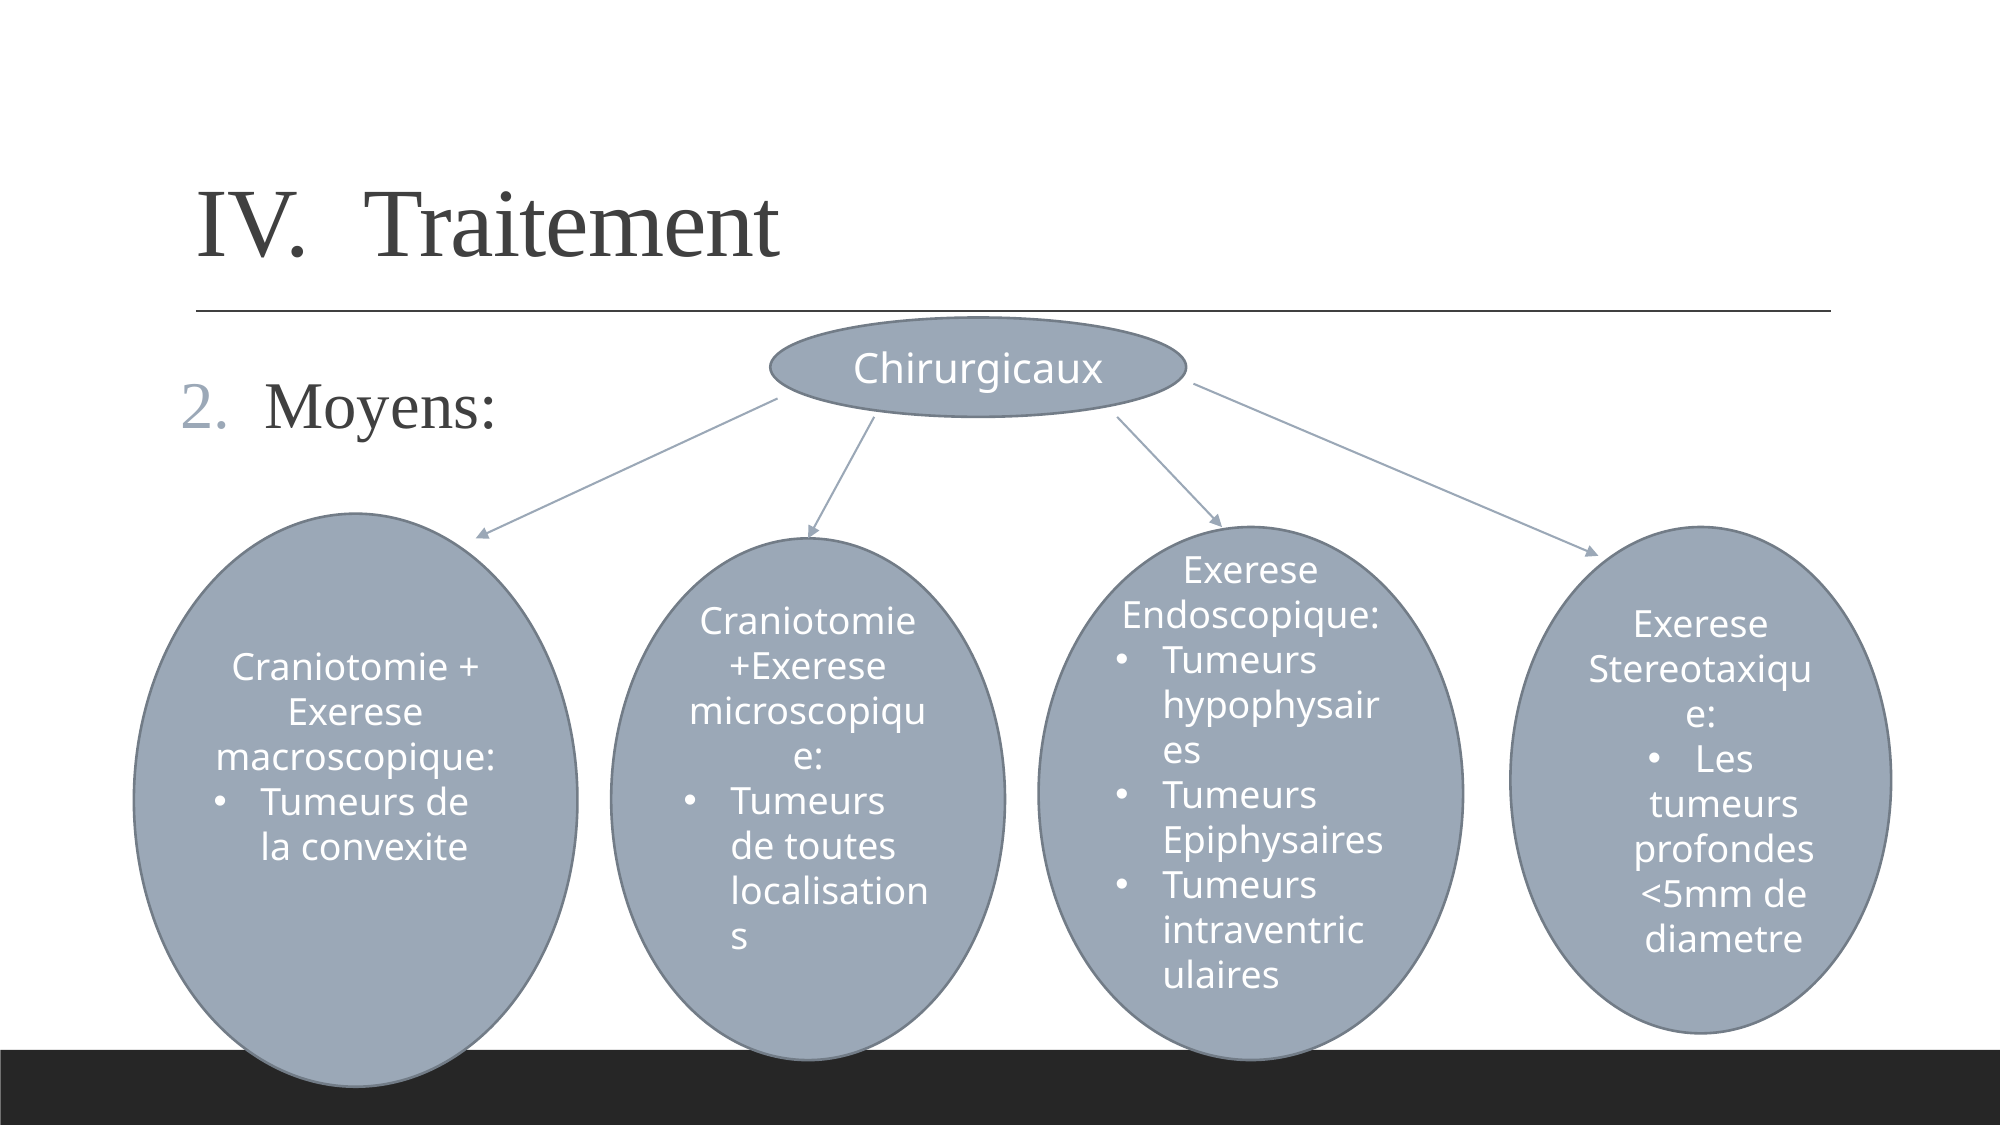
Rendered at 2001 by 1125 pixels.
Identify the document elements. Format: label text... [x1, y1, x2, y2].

text_box Exerese Endoscopique: Tumeurs hypophysaires Tumeurs Epiphysaires Tumeurs intraventriculaires [1037, 537, 1465, 1062]
list Moyens: [180, 345, 1830, 963]
text_box Chirurgicaux [768, 316, 1188, 419]
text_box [1116, 416, 1190, 528]
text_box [807, 416, 875, 539]
text_box Craniotomie +Exerese microscopique: Tumeurs de toutes localisations [609, 537, 1007, 1062]
title Traitement [180, 47, 1830, 285]
text_box Exerese Stereotaxique: Les tumeurs profondes <5mm de diametre [1509, 525, 1893, 1035]
text_box Craniotomie + Exerese macroscopique: Tumeurs de la convexite [132, 512, 579, 1089]
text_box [475, 397, 779, 539]
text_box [1192, 383, 1599, 557]
